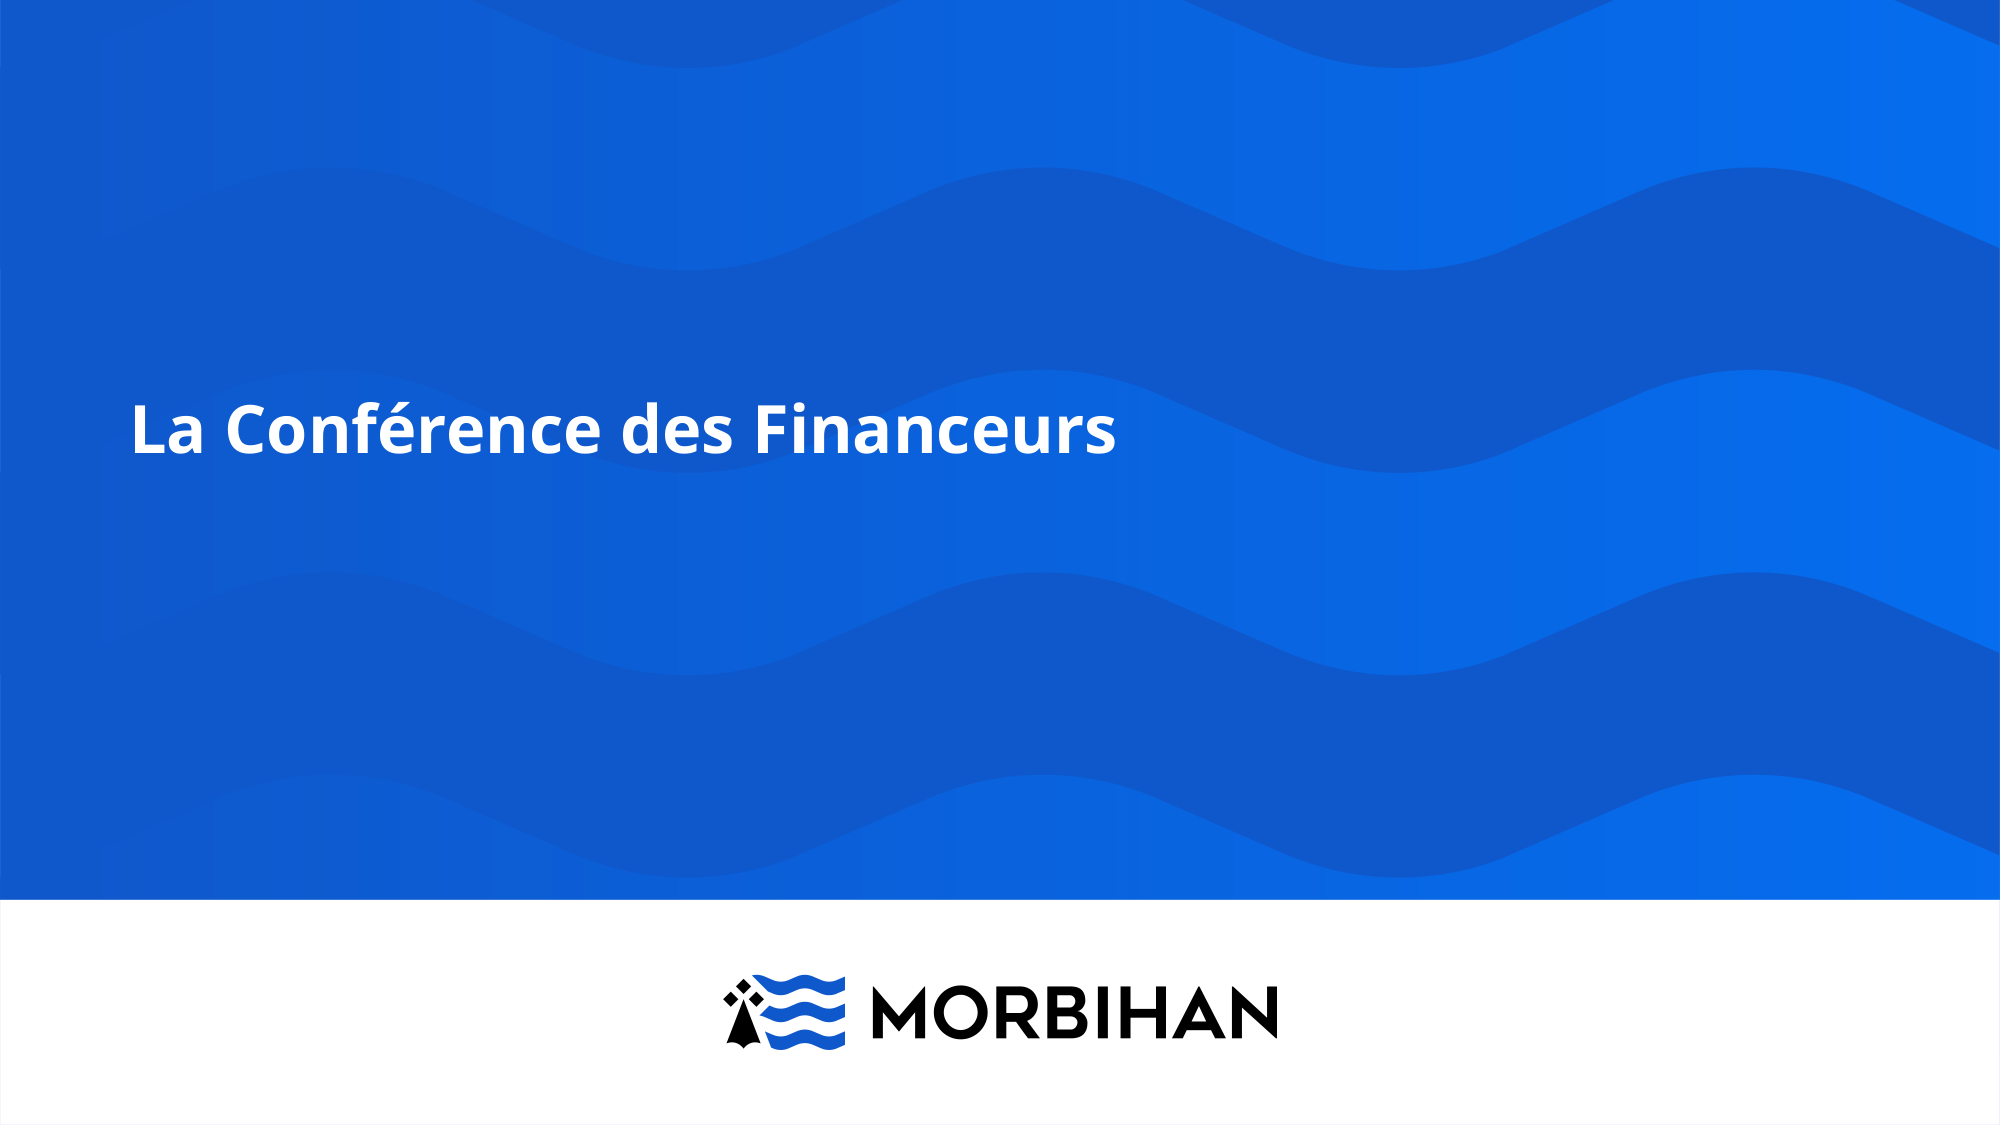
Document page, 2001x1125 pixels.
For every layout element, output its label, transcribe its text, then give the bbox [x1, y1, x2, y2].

picture [0, 0, 2000, 1125]
list La Conférence des Financeurs [114, 388, 1699, 435]
